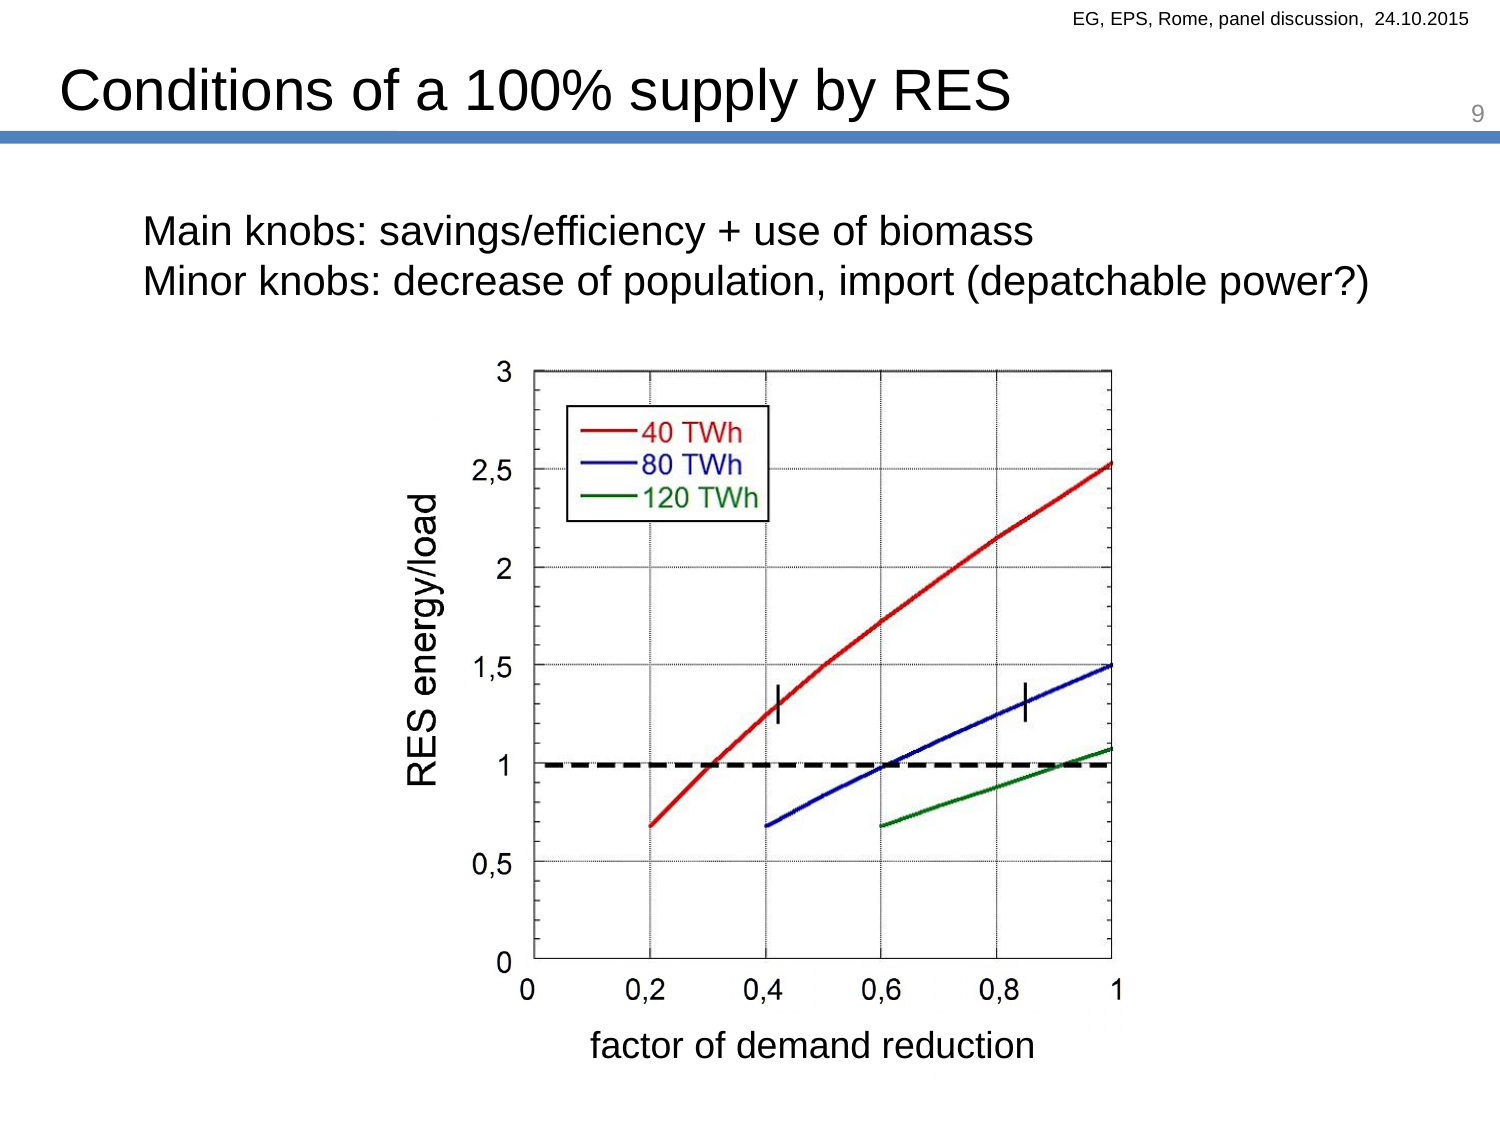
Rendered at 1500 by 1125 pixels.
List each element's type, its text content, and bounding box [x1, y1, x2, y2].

text_box Conditions of a 100% supply by RES [28, 44, 1029, 130]
text_box Main knobs: savings/efficiency + use of biomass Minor knobs: decrease of population, import (depatchable power?) [127, 196, 1387, 311]
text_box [383, 342, 1156, 1083]
text_box 9 [1429, 87, 1500, 138]
